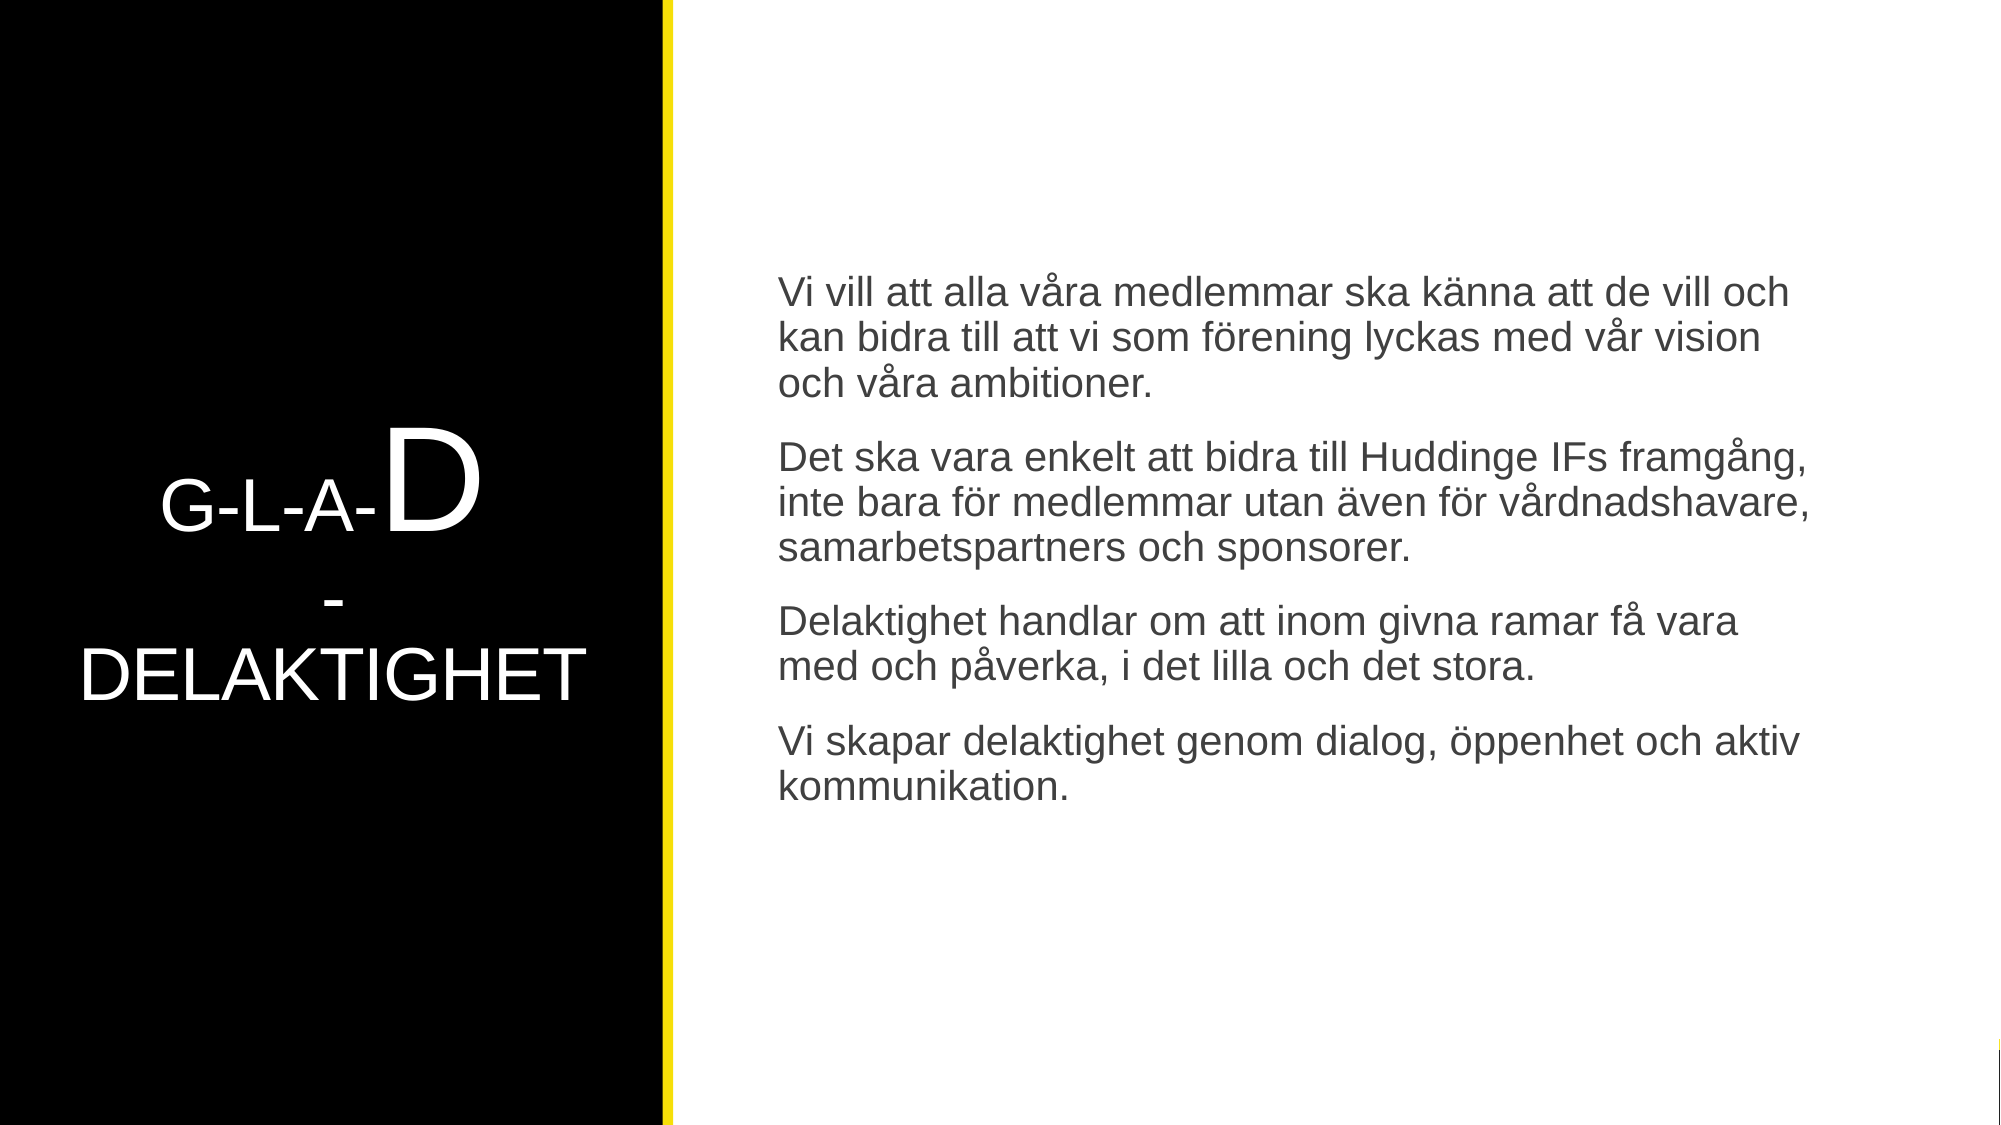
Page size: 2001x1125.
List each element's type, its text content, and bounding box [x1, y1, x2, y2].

list Vi vill att alla våra medlemmar ska känna att de vill och kan bidra till att vi som förening lyckas med vår vision och våra ambitioner. Det ska vara enkelt att bidra till Huddinge IFs framgång, inte bara för medlemmar utan även för vårdnadshavare, samarbetspartners och sponsorer. Delaktighet handlar om att inom givna ramar få vara med och påverka, i det lilla och det stora. Vi skapar delaktighet genom dialog, öppenhet och aktiv kommunikation. [777, 99, 1830, 1026]
title G-L-A-D - DELAKTIGHET [60, 99, 607, 1026]
text_box [661, 0, 674, 1125]
text_box [0, 0, 661, 1125]
text_box [674, 0, 2000, 1125]
